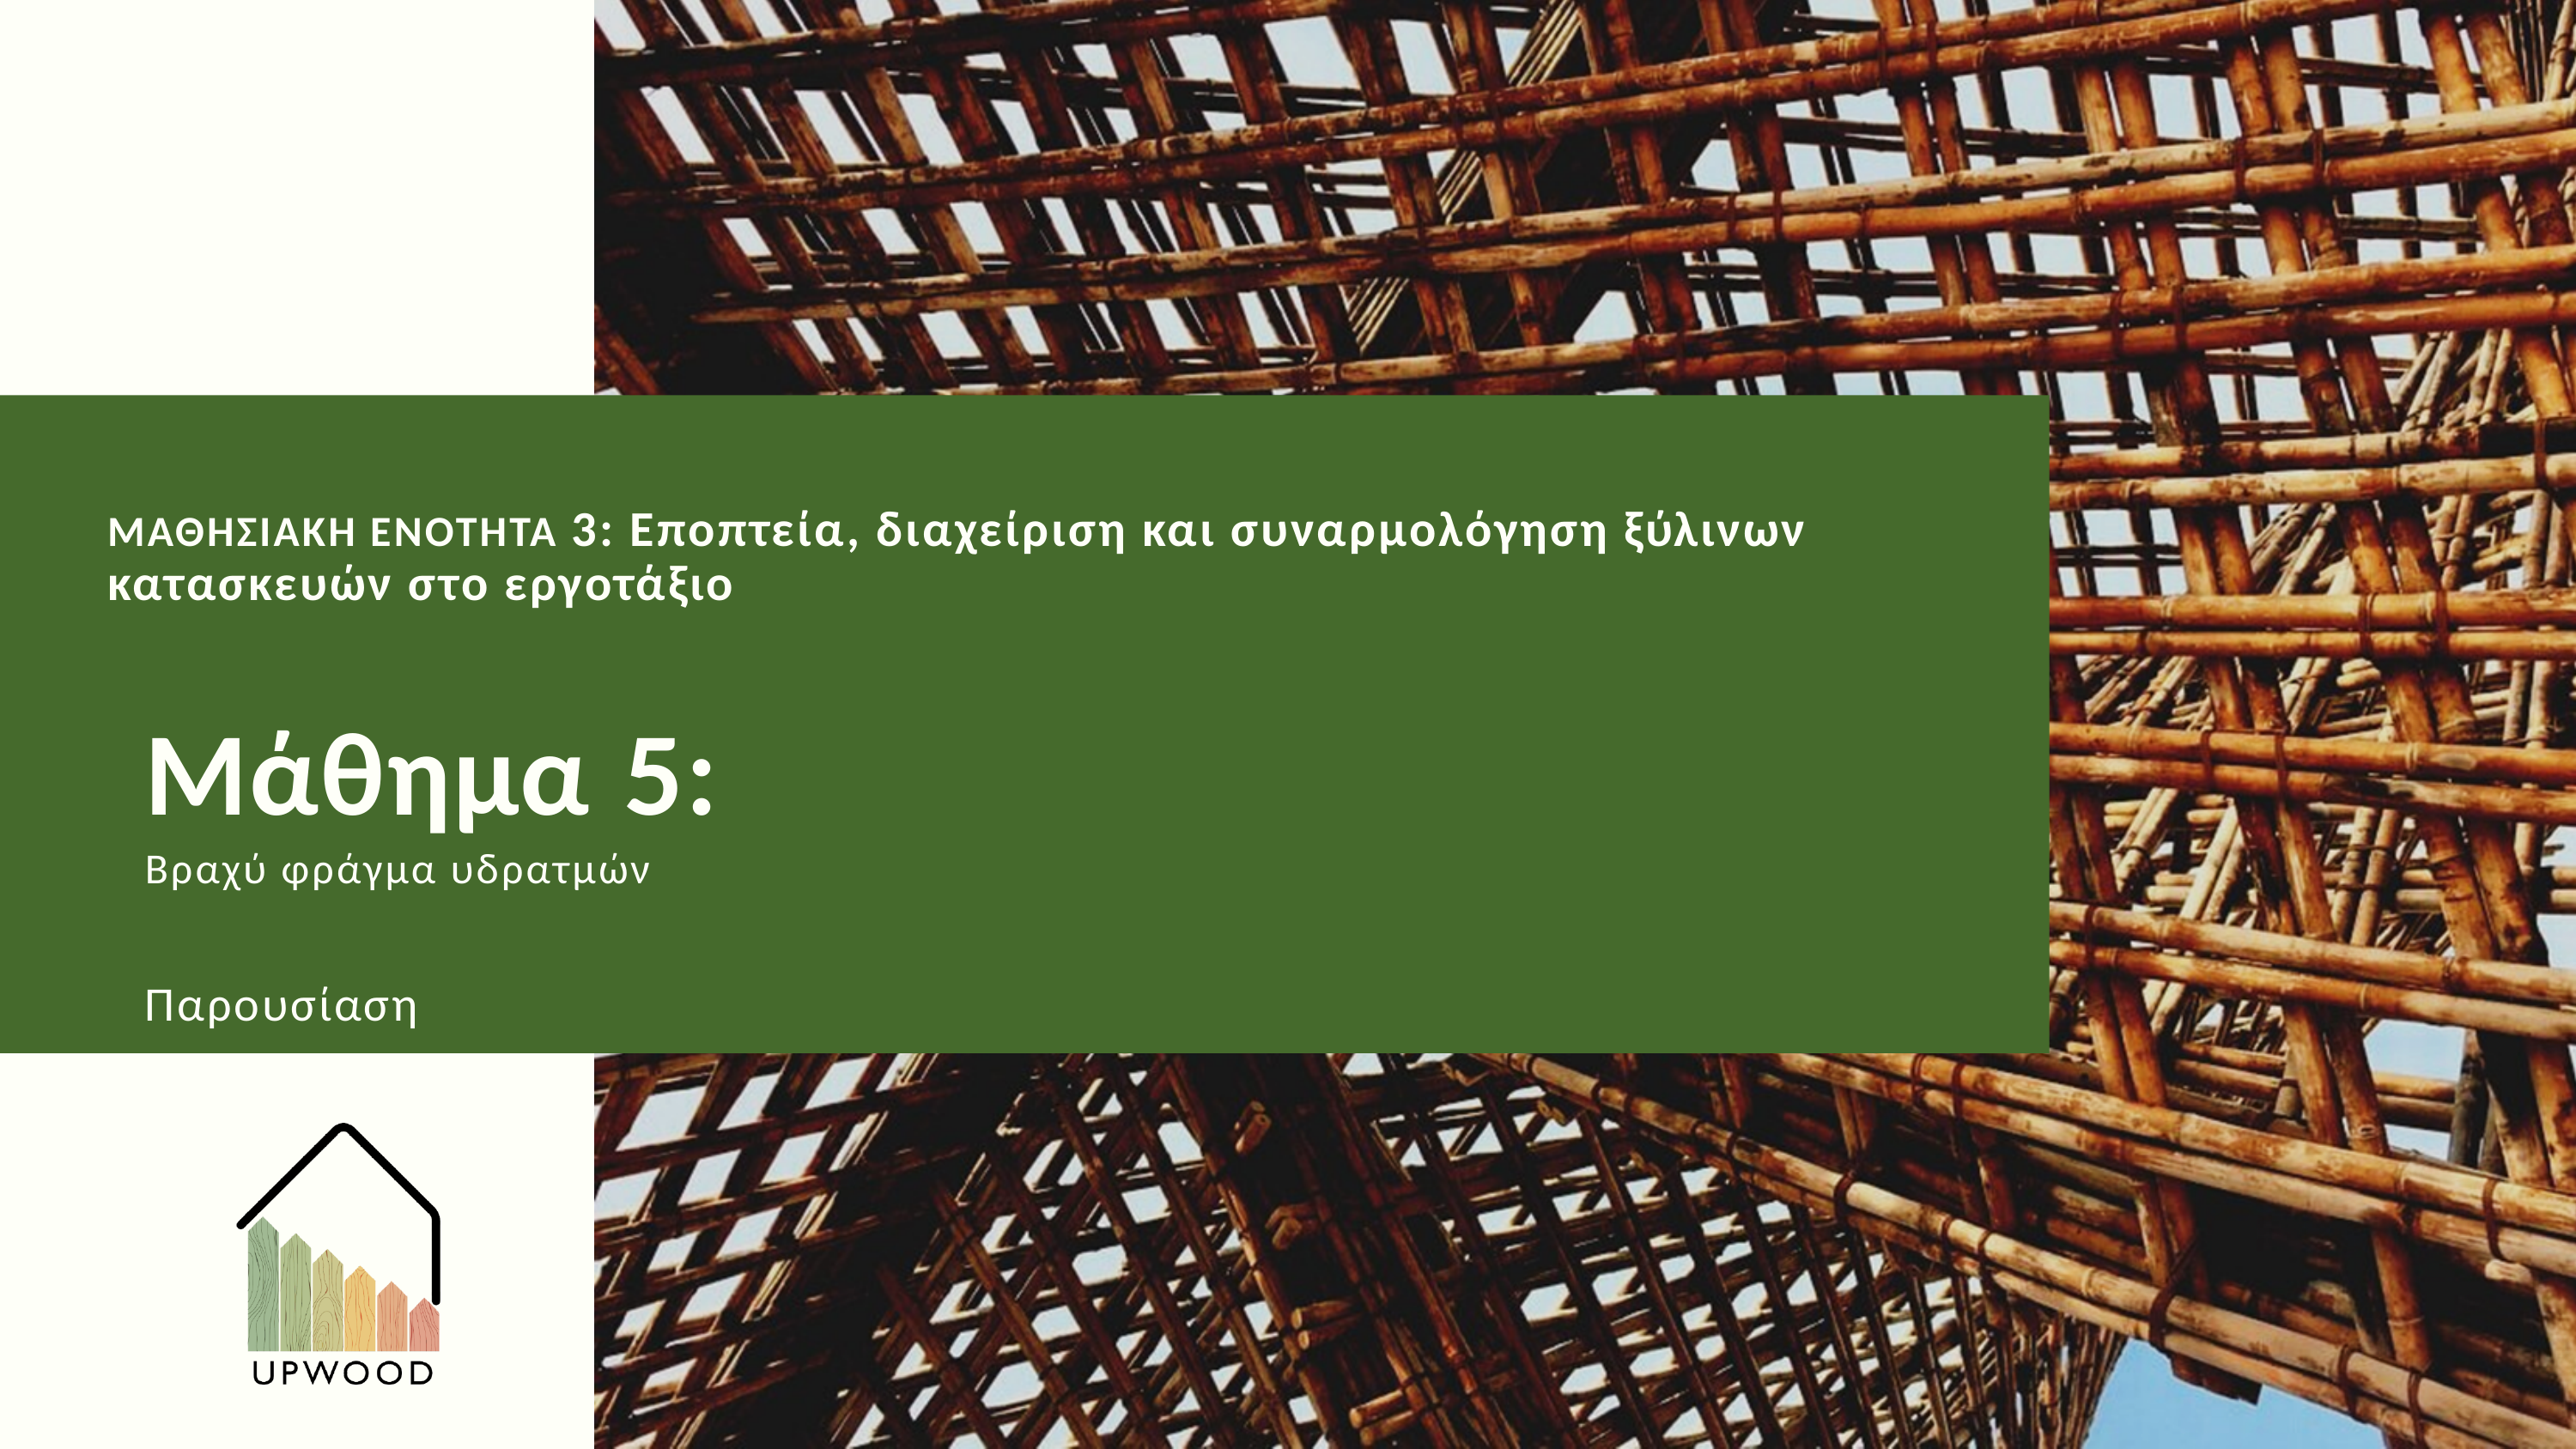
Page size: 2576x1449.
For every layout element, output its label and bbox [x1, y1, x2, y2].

text_box [0, 395, 2050, 1054]
picture [594, 0, 2576, 1449]
picture [235, 1123, 440, 1385]
